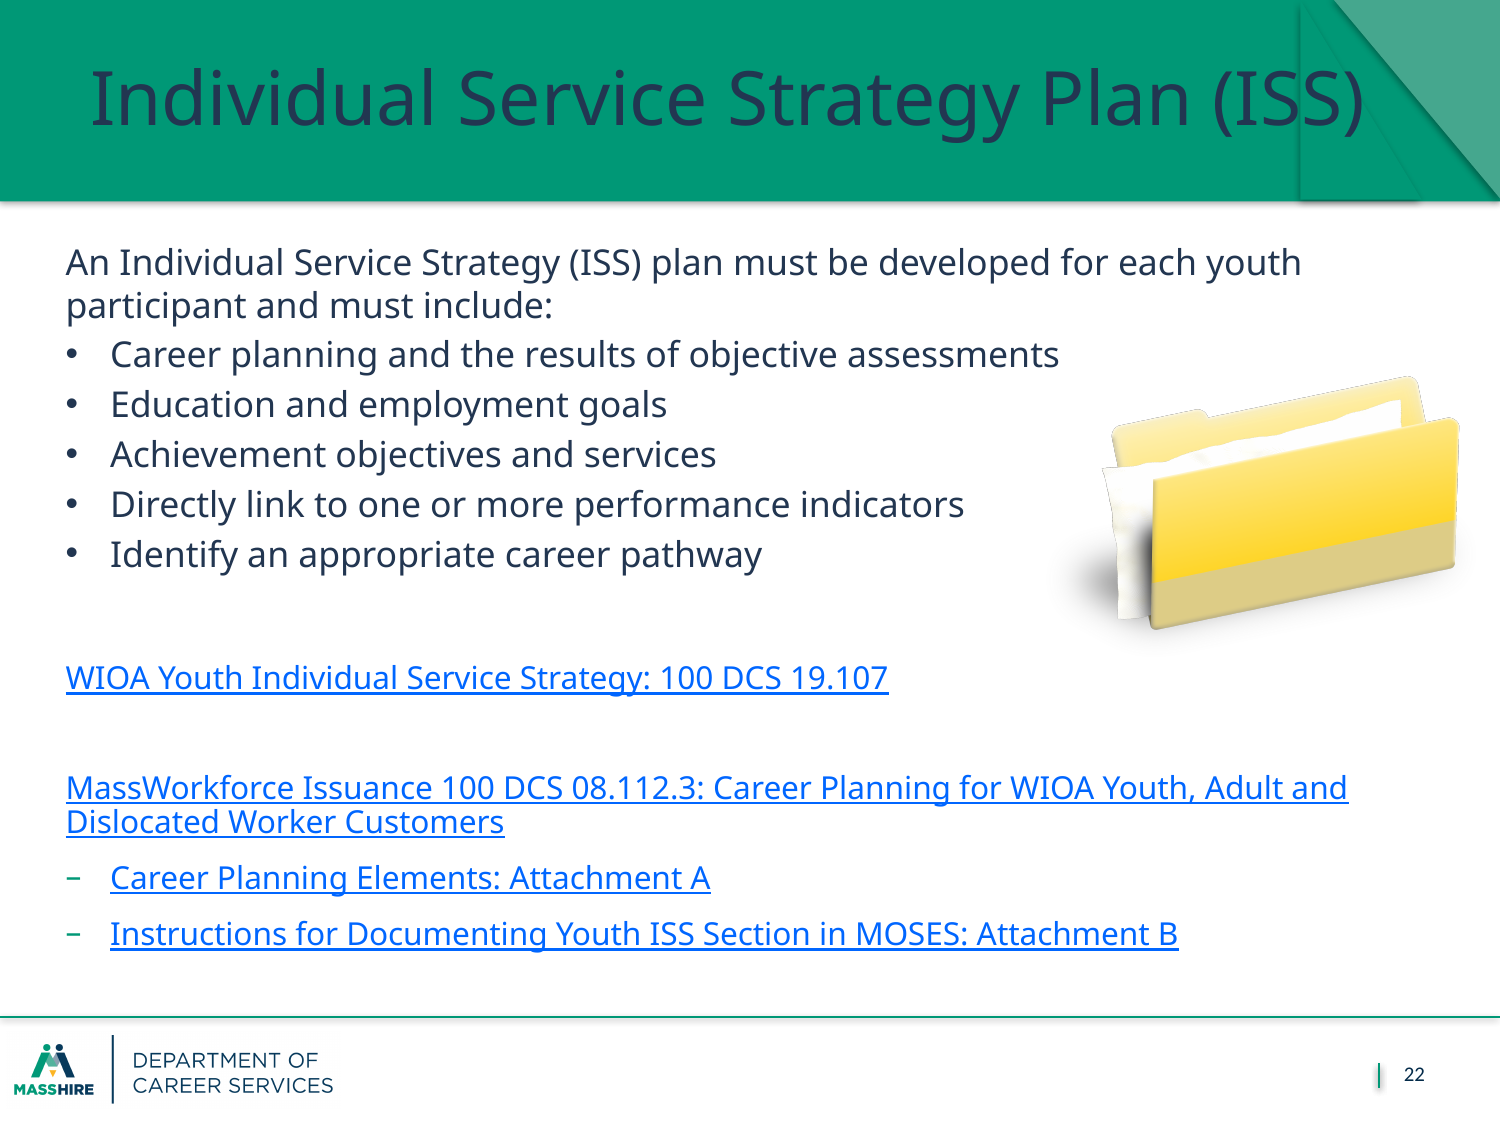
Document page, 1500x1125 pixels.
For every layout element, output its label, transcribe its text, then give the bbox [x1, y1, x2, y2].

slide_number 22 [1376, 1042, 1425, 1103]
list An Individual Service Strategy (ISS) plan must be developed for each youth participant and must include: Career planning and the results of objective assessments Education and employment goals Achievement objectives and services Directly link to one or more performance indicators Identify an appropriate career pathway WIOA Youth Individual Service Strategy: 100 DCS 19.107 MassWorkforce Issuance 100 DCS 08.112.3: Career Planning for WIOA Youth, Adult and Dislocated Worker Customers Career Planning Elements: Attachment A Instructions for Documenting Youth ISS Section in MOSES: Attachment B [50, 182, 1401, 969]
picture [1038, 375, 1487, 662]
picture [6, 1031, 341, 1109]
title Individual Service Strategy Plan (ISS) [75, 22, 1425, 180]
